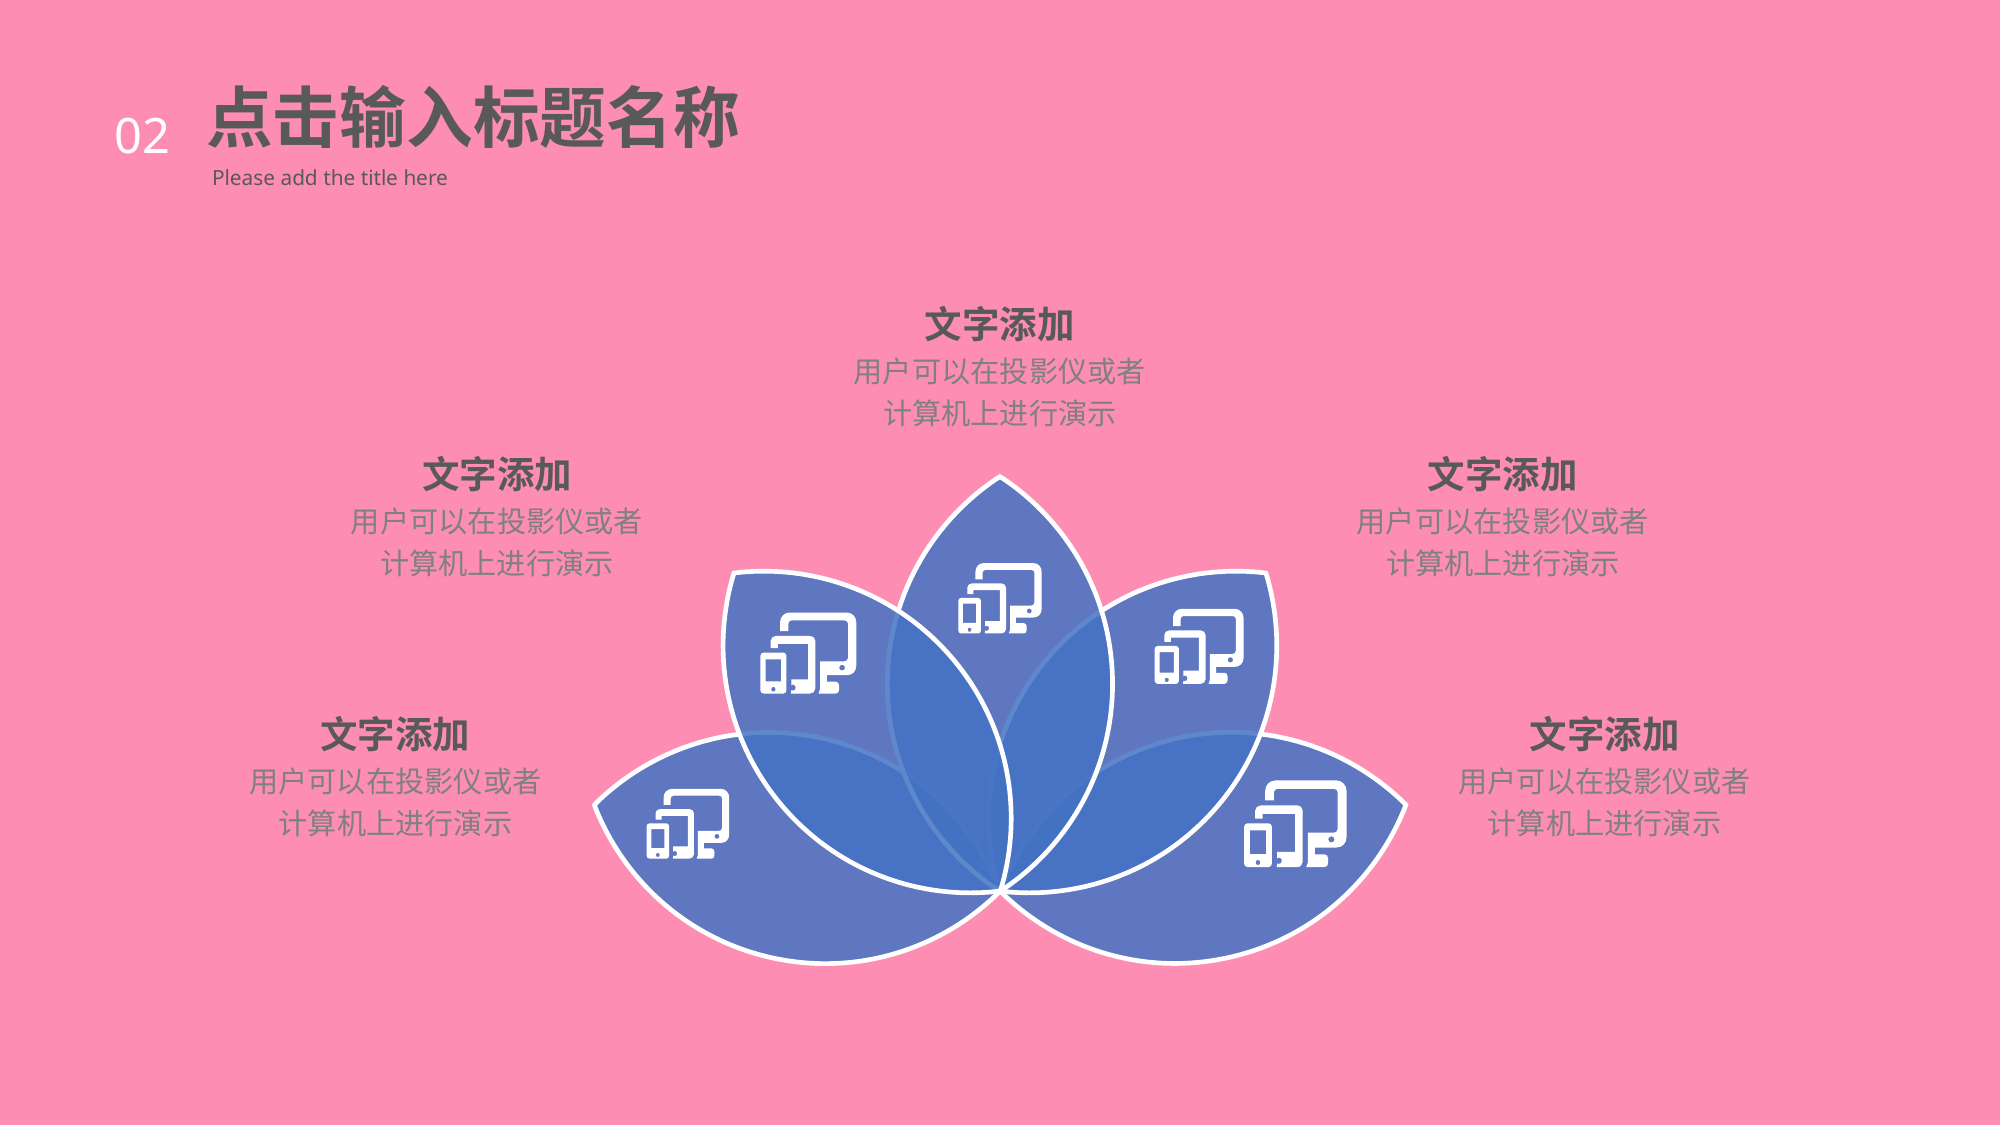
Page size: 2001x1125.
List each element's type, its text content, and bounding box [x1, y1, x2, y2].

text_box [86, 77, 187, 178]
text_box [211, 694, 580, 849]
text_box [815, 284, 1184, 439]
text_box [1318, 434, 1687, 589]
text_box Please add the title here [197, 163, 464, 197]
text_box 点击输入标题名称 [191, 68, 803, 163]
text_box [1420, 694, 1789, 849]
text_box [589, 476, 1411, 961]
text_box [313, 434, 681, 589]
text_box 02 [99, 97, 186, 171]
